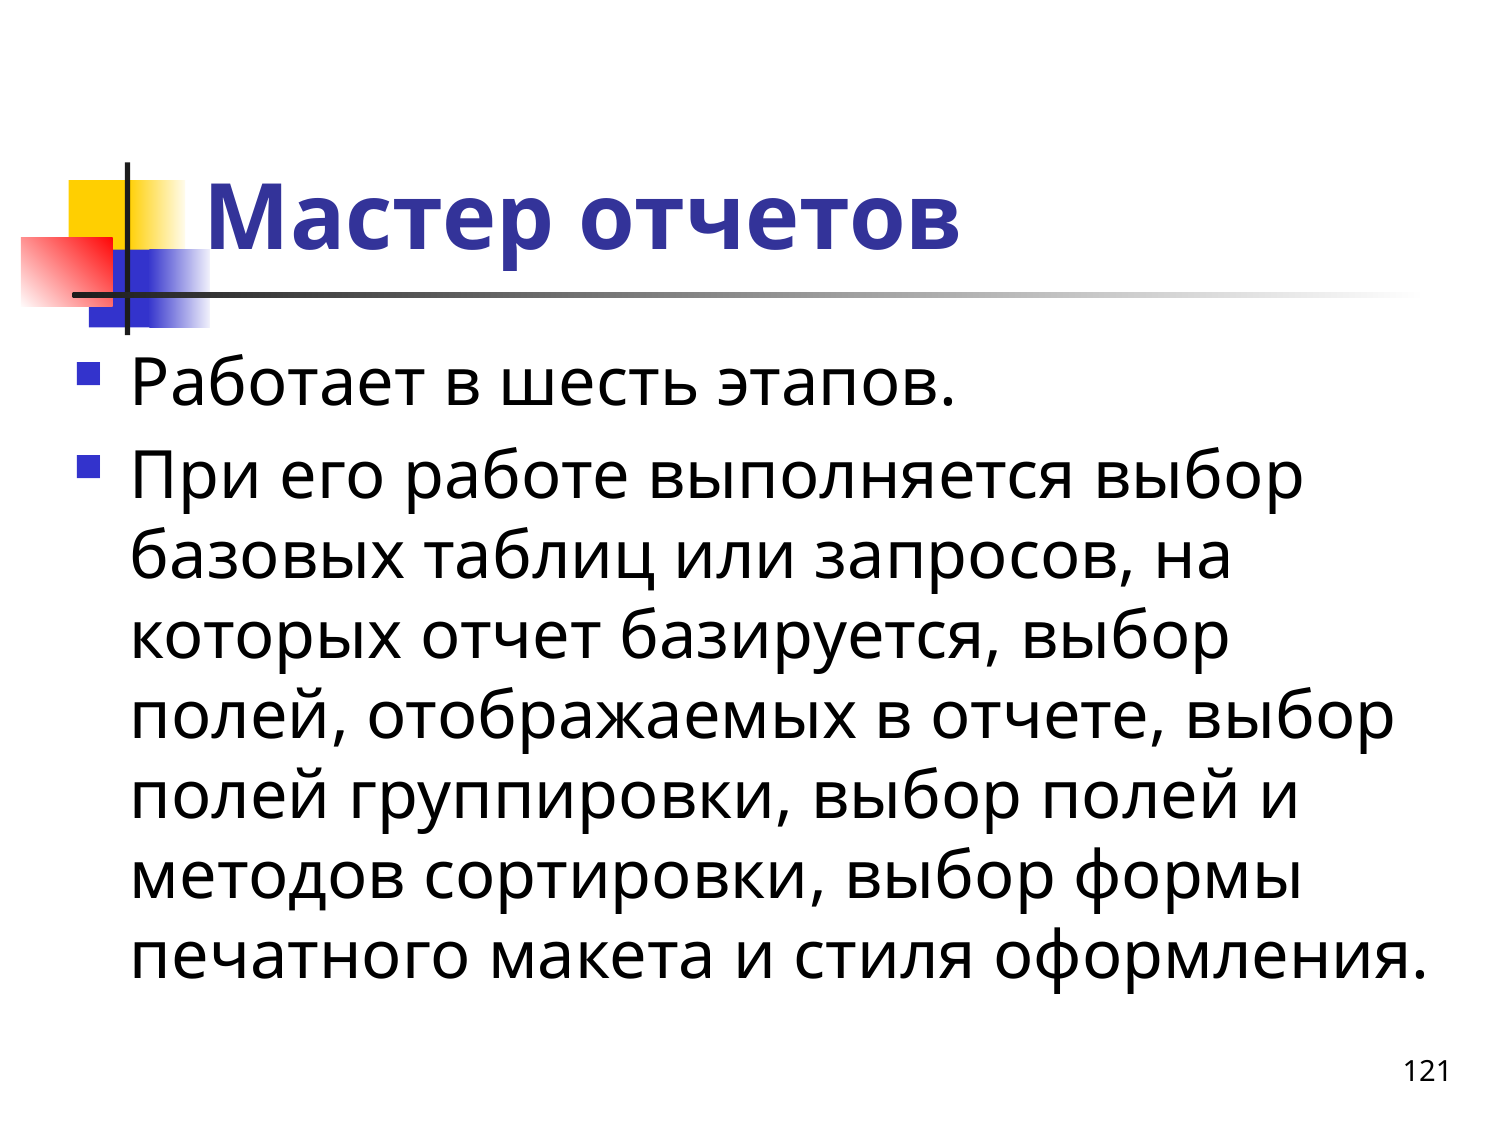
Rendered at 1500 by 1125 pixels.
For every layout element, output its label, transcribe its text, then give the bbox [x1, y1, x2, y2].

title Мастер отчетов [188, 35, 1468, 275]
list Работает в шесть этапов. При его работе выполняется выбор базовых таблиц или запросов, на которых отчет базируется, выбор полей, отображаемых в отчете, выбор полей группировки, выбор полей и методов сортировки, выбор формы печатного макета и стиля оформления. [58, 331, 1469, 1006]
slide_number 121 [1154, 1023, 1468, 1100]
